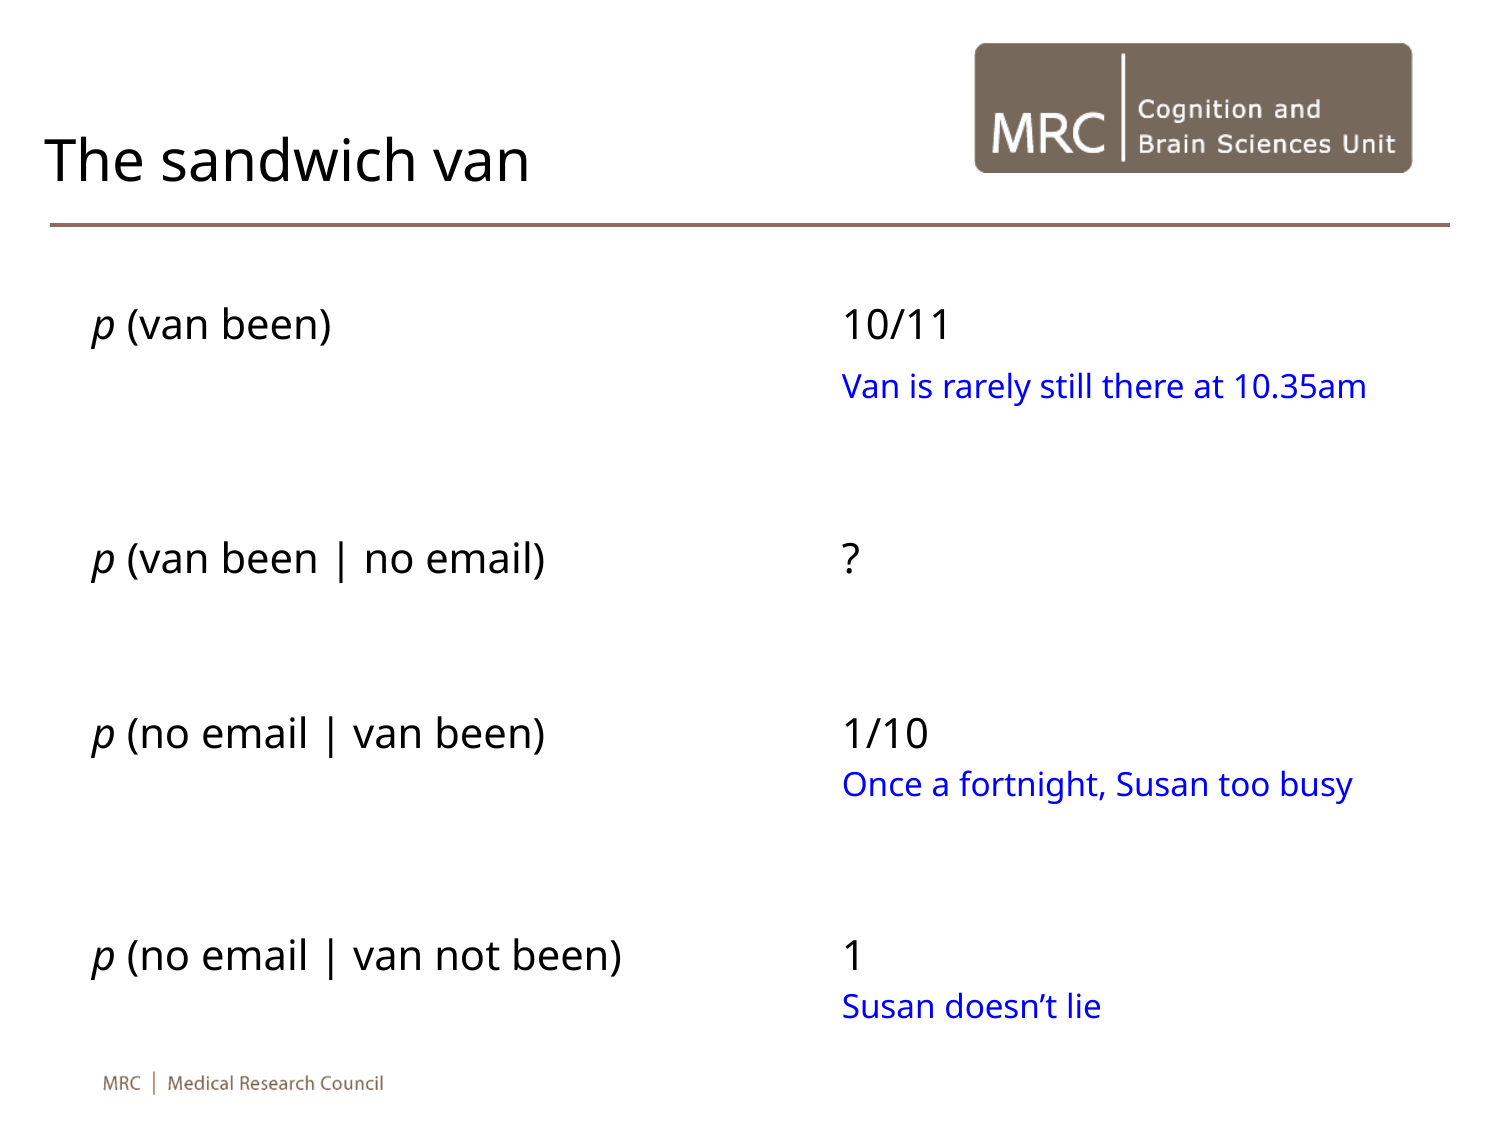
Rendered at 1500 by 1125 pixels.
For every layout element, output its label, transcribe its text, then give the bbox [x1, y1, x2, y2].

title The sandwich van [29, 115, 1380, 303]
picture [100, 1070, 112, 1095]
text_box [112, 751, 1388, 1125]
picture [974, 42, 1413, 173]
list p (van been) 10/11 Van is rarely still there at 10.35am p (van been | no email) ? p (no email | van been) 1/10 Once a fortnight, Susan too busy p (no email | van not been) 1 Susan doesn’t lie [76, 290, 1465, 705]
